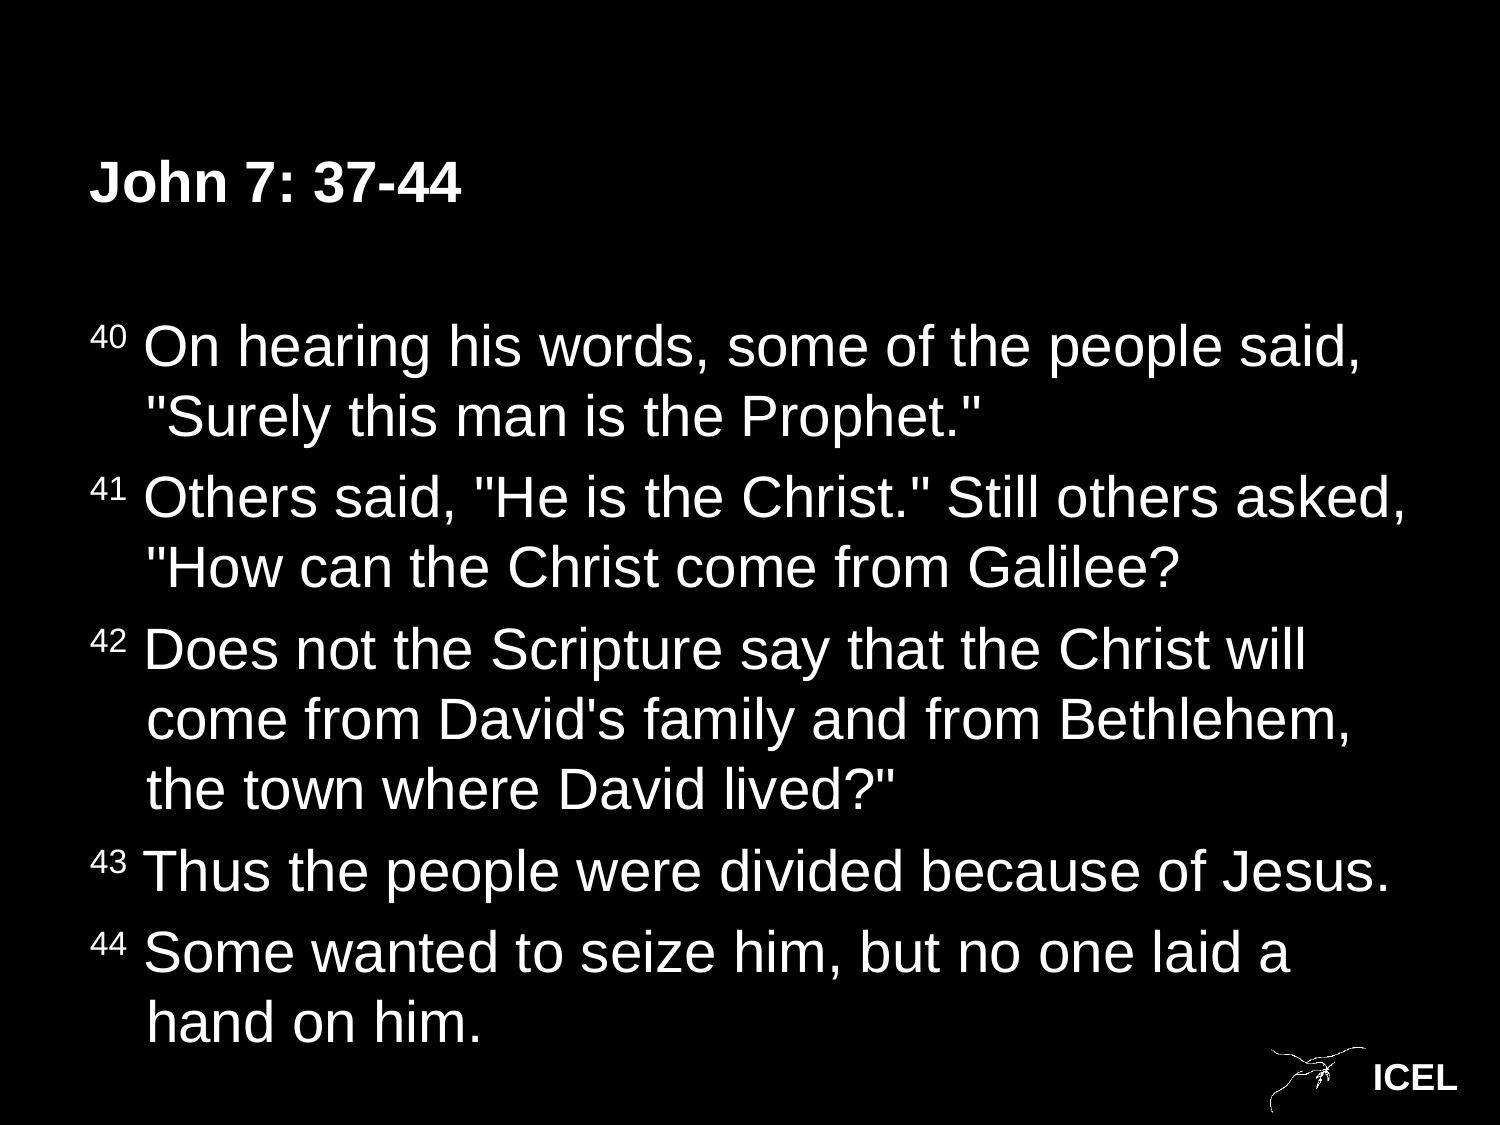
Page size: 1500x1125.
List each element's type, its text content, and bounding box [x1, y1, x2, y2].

list John 7: 37-44 40 On hearing his words, some of the people said, "Surely this man is the Prophet." 41 Others said, "He is the Christ." Still others asked, "How can the Christ come from Galilee? 42 Does not the Scripture say that the Christ will come from David's family and from Bethlehem, the town where David lived?" 43 Thus the people were divided because of Jesus. 44 Some wanted to seize him, but no one laid a hand on him. [75, 137, 1425, 1005]
picture [1269, 1046, 1366, 1113]
